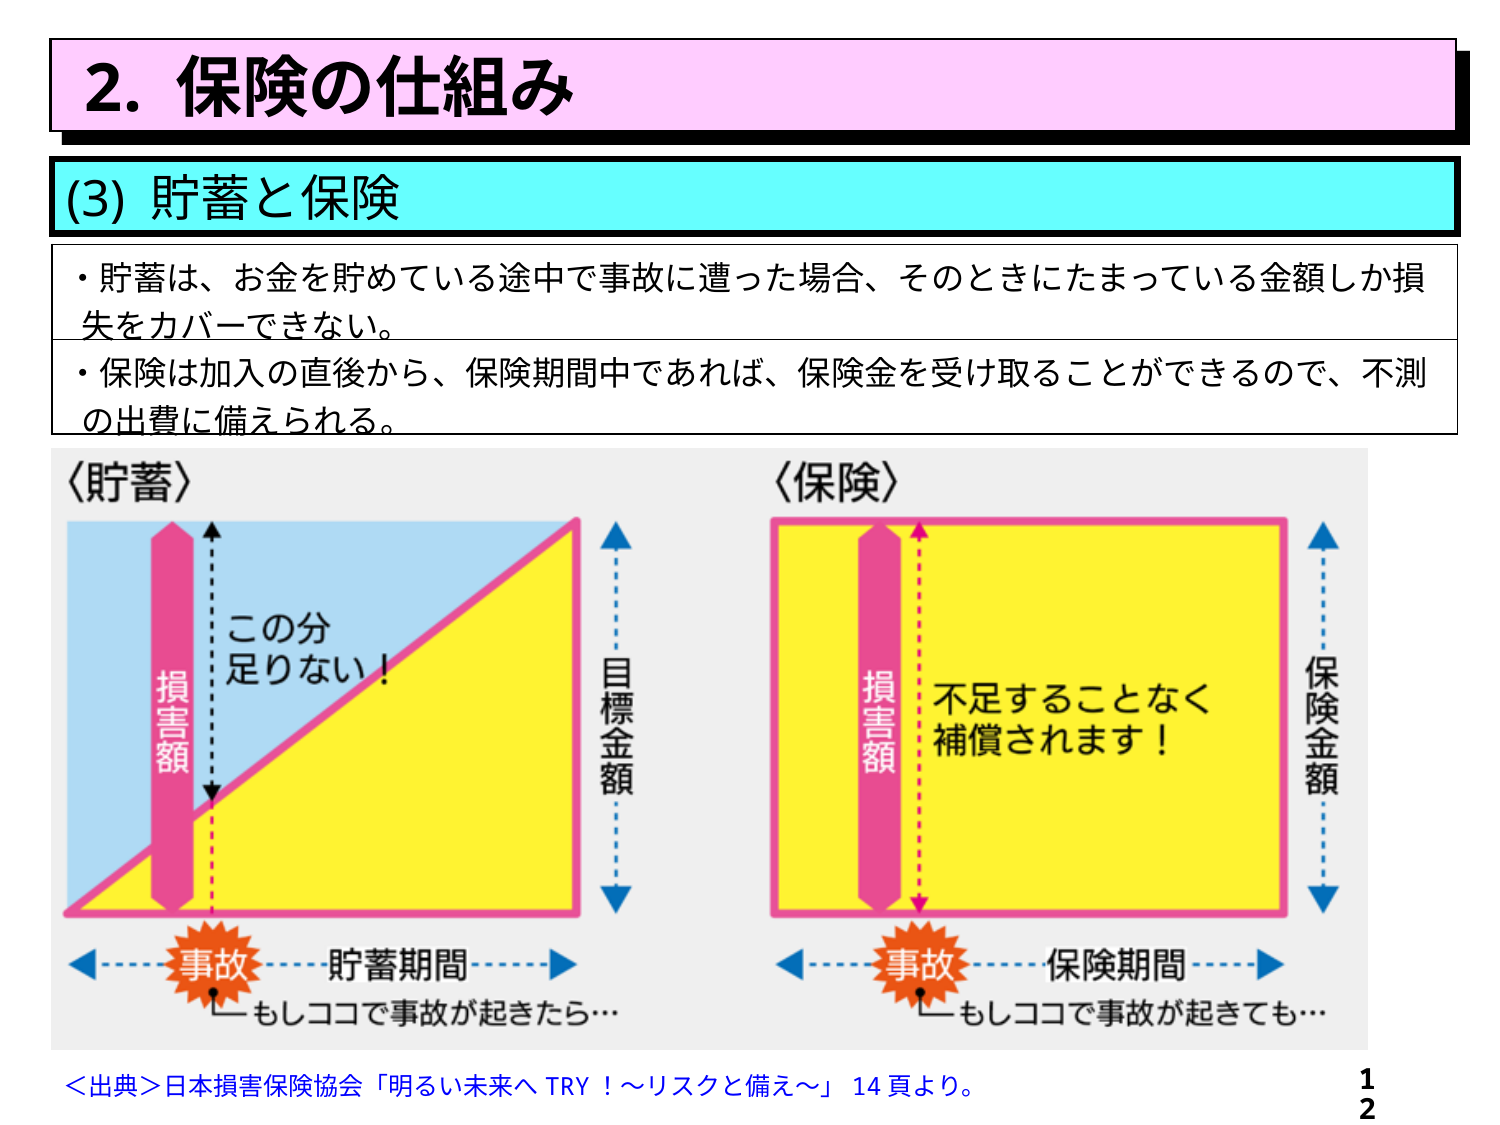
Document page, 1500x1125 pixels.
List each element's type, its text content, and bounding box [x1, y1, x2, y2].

text_box 2. 保険の仕組み [50, 39, 1457, 131]
picture [51, 448, 1368, 1050]
text_box ＜出典＞日本損害保険協会「明るい未来へTRY！～リスクと備え～」14頁より。 [49, 1062, 1367, 1108]
text_box (3) 貯蓄と保険 [51, 158, 1458, 234]
text_box 12 [1343, 1052, 1405, 1109]
table_header ・貯蓄は、お金を貯めている途中で事故に遭った場合、そのときにたまっている金額しか損失をカバーできない。 [53, 245, 1457, 339]
table_cell ・保険は加入の直後から、保険期間中であれば、保険金を受け取ることができるので、不測の出費に備えられる。 [53, 340, 1457, 433]
